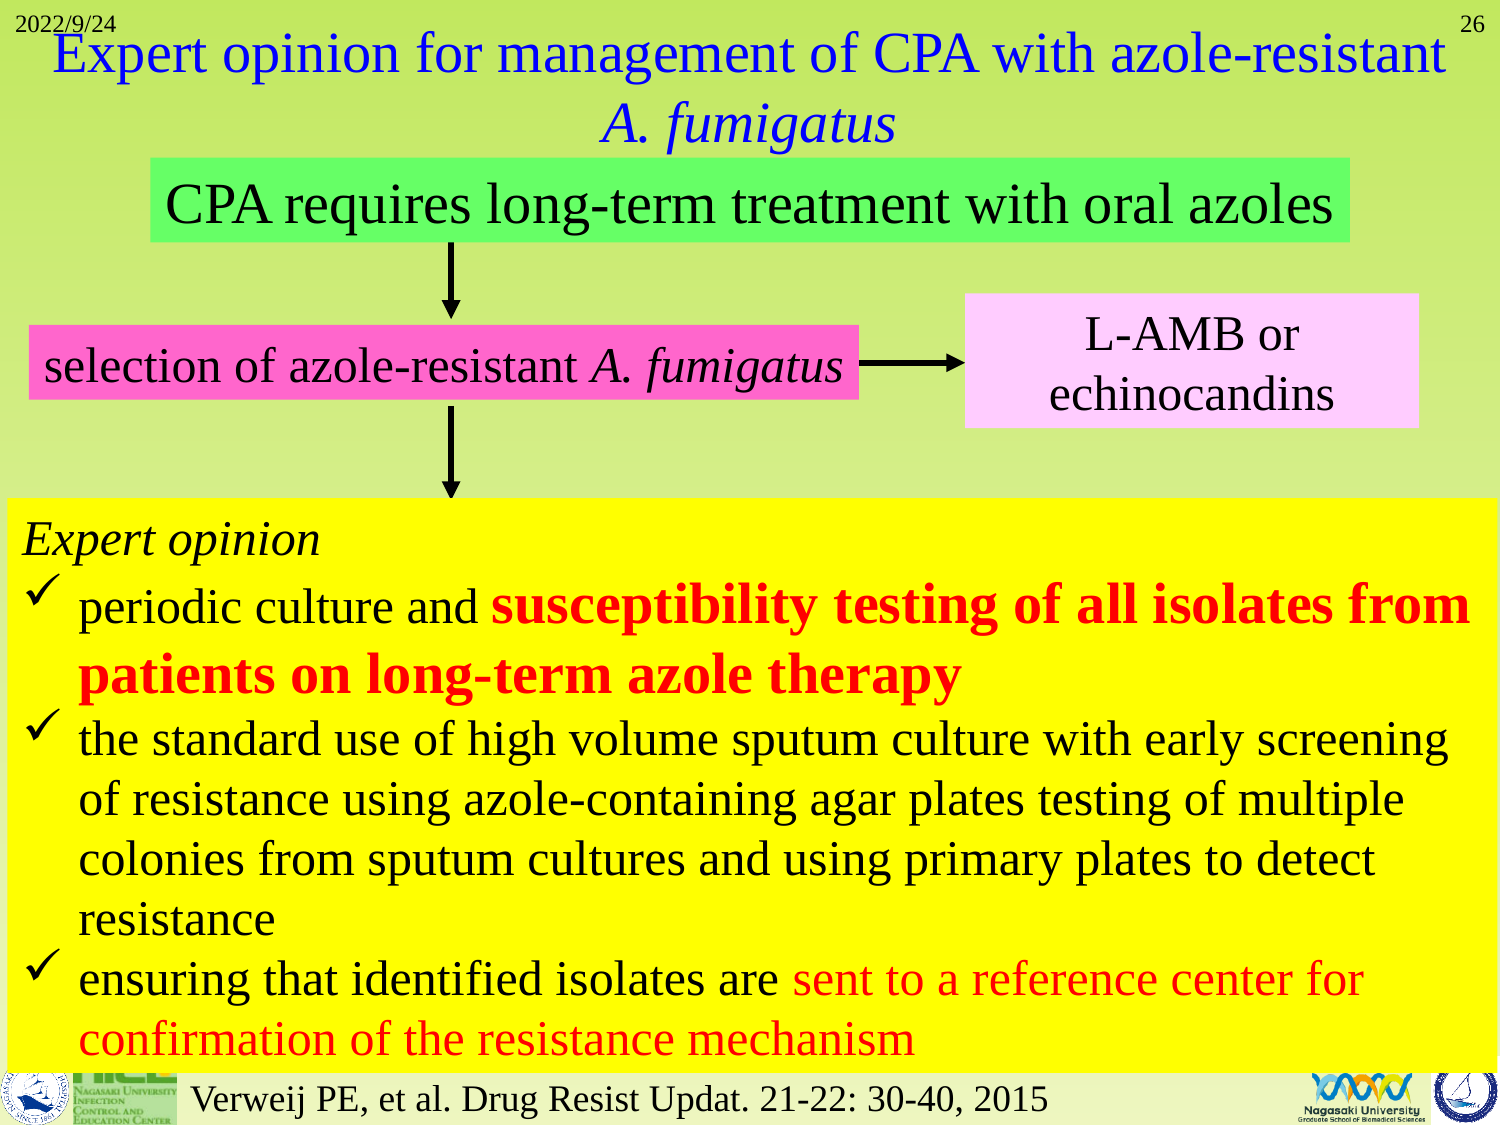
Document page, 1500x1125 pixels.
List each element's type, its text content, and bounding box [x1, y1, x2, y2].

text_box CPA requires long-term treatment with oral azoles [150, 157, 1350, 243]
text_box Expert opinion for management of CPA with azole-resistant A. fumigatus [35, 7, 1465, 173]
text_box selection of azole-resistant A. fumigatus [28, 324, 859, 400]
picture [1351, 1056, 1500, 1125]
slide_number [0, 0, 351, 45]
picture [73, 1073, 174, 1125]
picture [0, 1056, 69, 1125]
text_box Expert opinion periodic culture and susceptibility testing of all isolates from patients on long-term azole therapy the standard use of high volume sputum culture with early screening of resistance using azole-containing agar plates testing of multiple colonies from sputum cultures and using primary plates to detect resistance ensuring that identified isolates are sent to a reference center for confirmation of the resistance mechanism [7, 498, 1498, 1073]
text_box Verweij PE, et al. Drug Resist Updat. 21-22: 30-40, 2015 [174, 1066, 1351, 1125]
slide_number 26 [1400, 0, 1500, 48]
text_box L-AMB or echinocandins [965, 293, 1420, 429]
